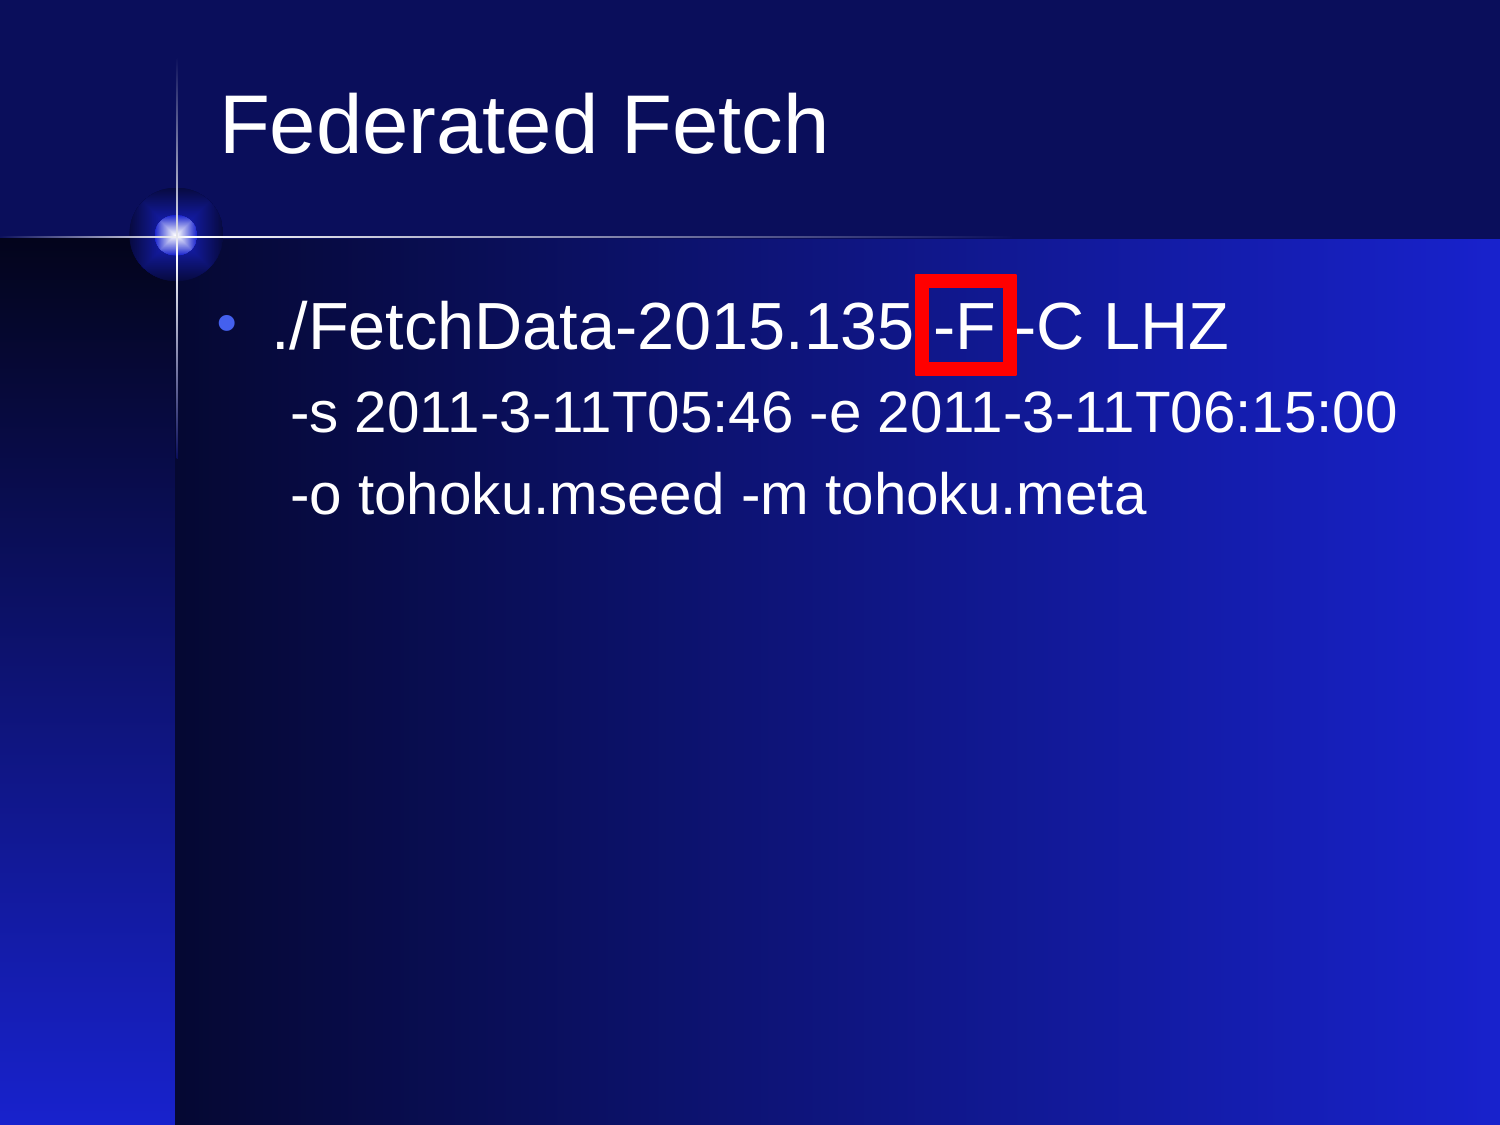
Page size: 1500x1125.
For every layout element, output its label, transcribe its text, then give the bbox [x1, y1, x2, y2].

text_box [916, 275, 1017, 376]
text_box Federated Fetch [204, 62, 868, 178]
list ./FetchData-2015.135 -F -C LHZ -s 2011-3-11T05:46 -e 2011-3-11T06:15:00 -o tohoku.mseed -m tohoku.meta [200, 275, 1475, 1025]
